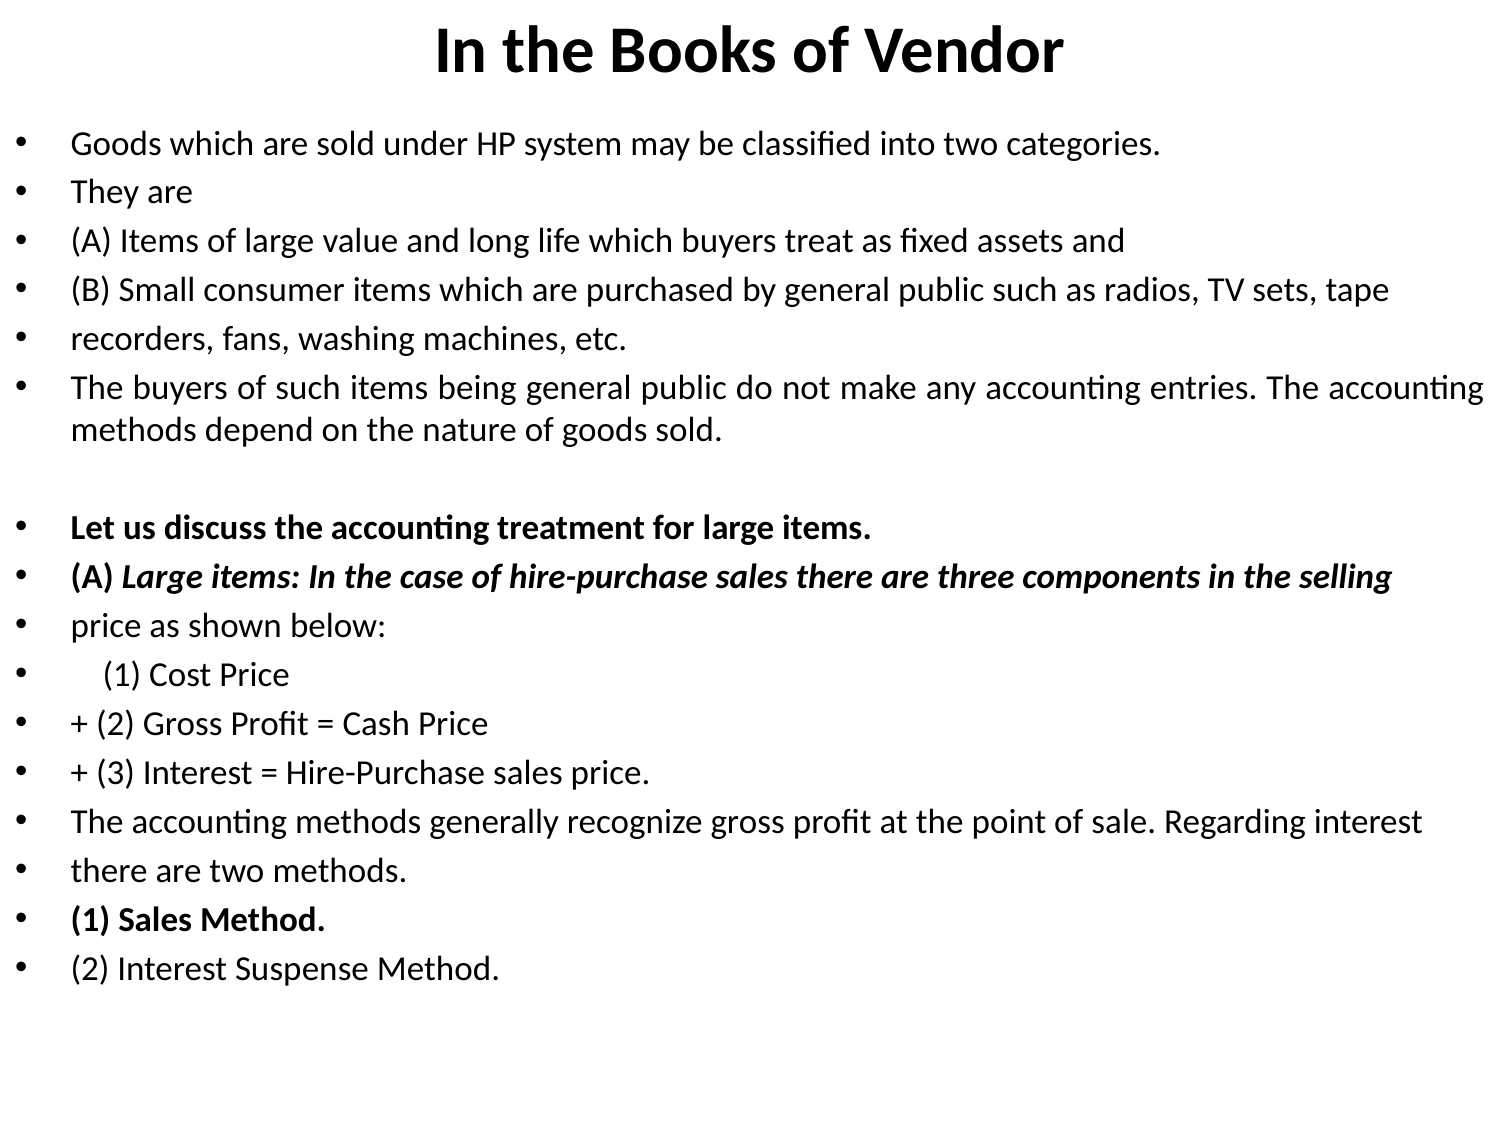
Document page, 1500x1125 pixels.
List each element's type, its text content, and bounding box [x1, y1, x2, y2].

title In the Books of Vendor [75, 0, 1425, 93]
list Goods which are sold under HP system may be classified into two categories. They are (A) Items of large value and long life which buyers treat as fixed assets and (B) Small consumer items which are purchased by general public such as radios, TV sets, tape recorders, fans, washing machines, etc. The buyers of such items being general public do not make any accounting entries. The accounting methods depend on the nature of goods sold. Let us discuss the accounting treatment for large items. (A) Large items: In the case of hire-purchase sales there are three components in the selling price as shown below: (1) Cost Price + (2) Gross Profit = Cash Price + (3) Interest = Hire-Purchase sales price. The accounting methods generally recognize gross profit at the point of sale. Regarding interest there are two methods. (1) Sales Method. (2) Interest Suspense Method. [0, 112, 1500, 1005]
